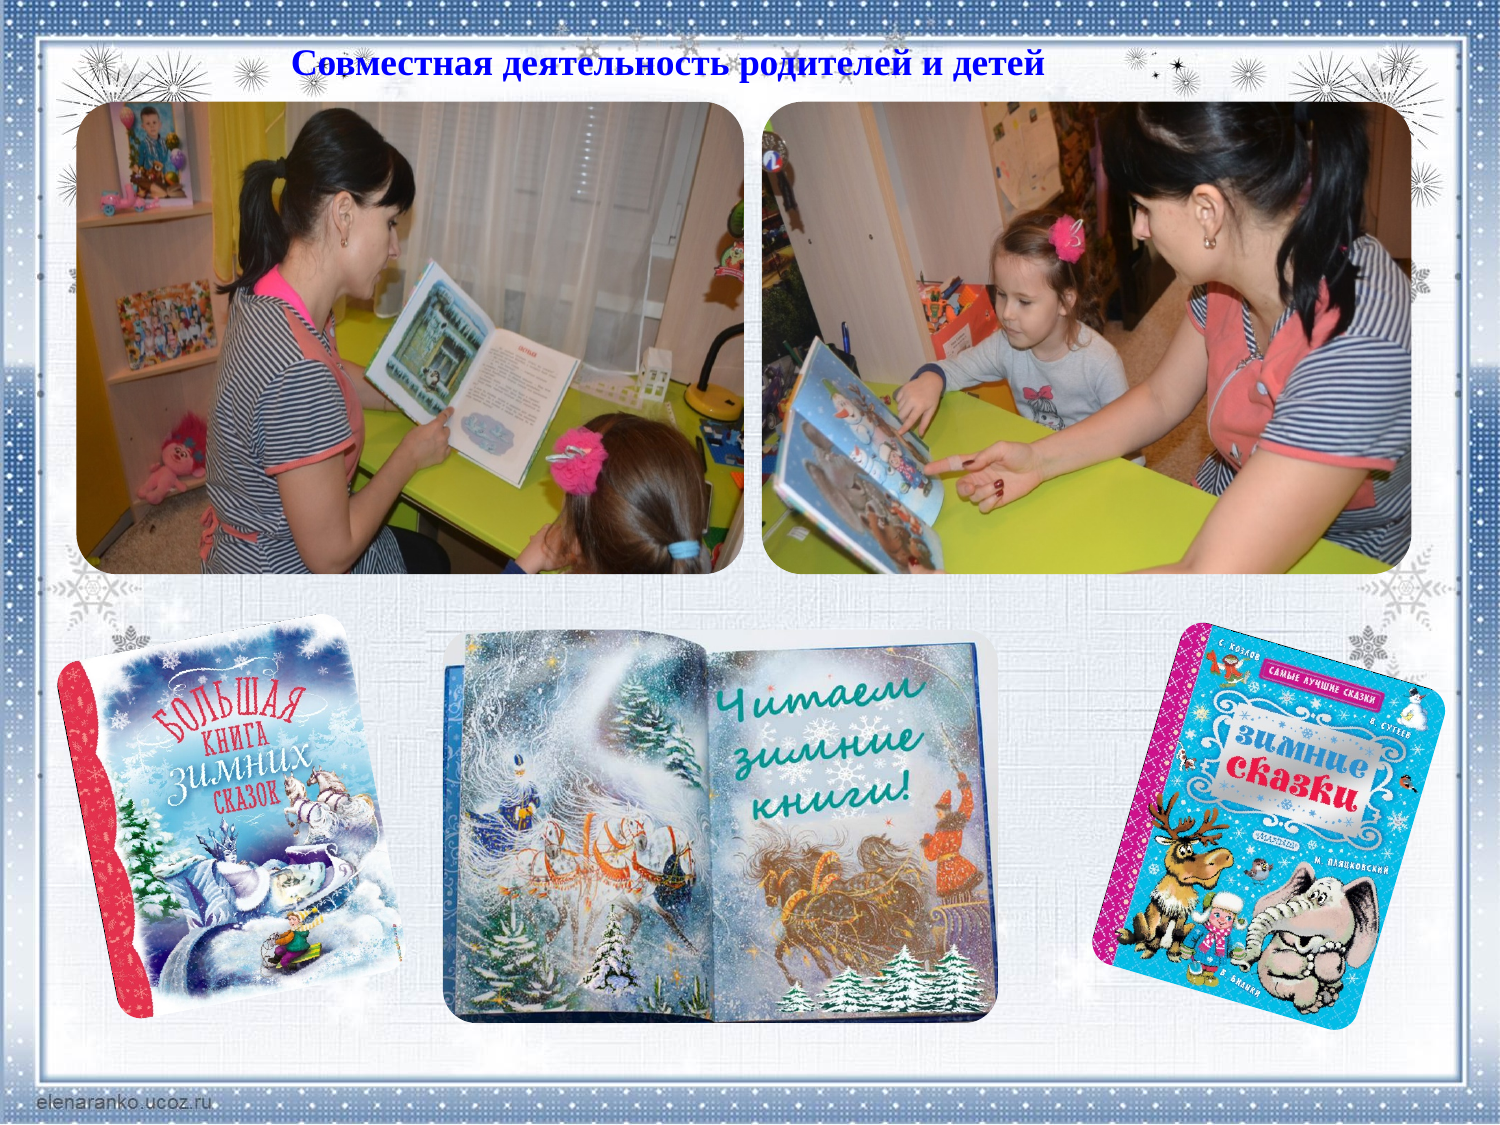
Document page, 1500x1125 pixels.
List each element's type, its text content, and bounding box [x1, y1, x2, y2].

picture [0, 0, 1500, 1125]
text_box Совместная деятельность родителей и детей [123, 30, 1223, 91]
